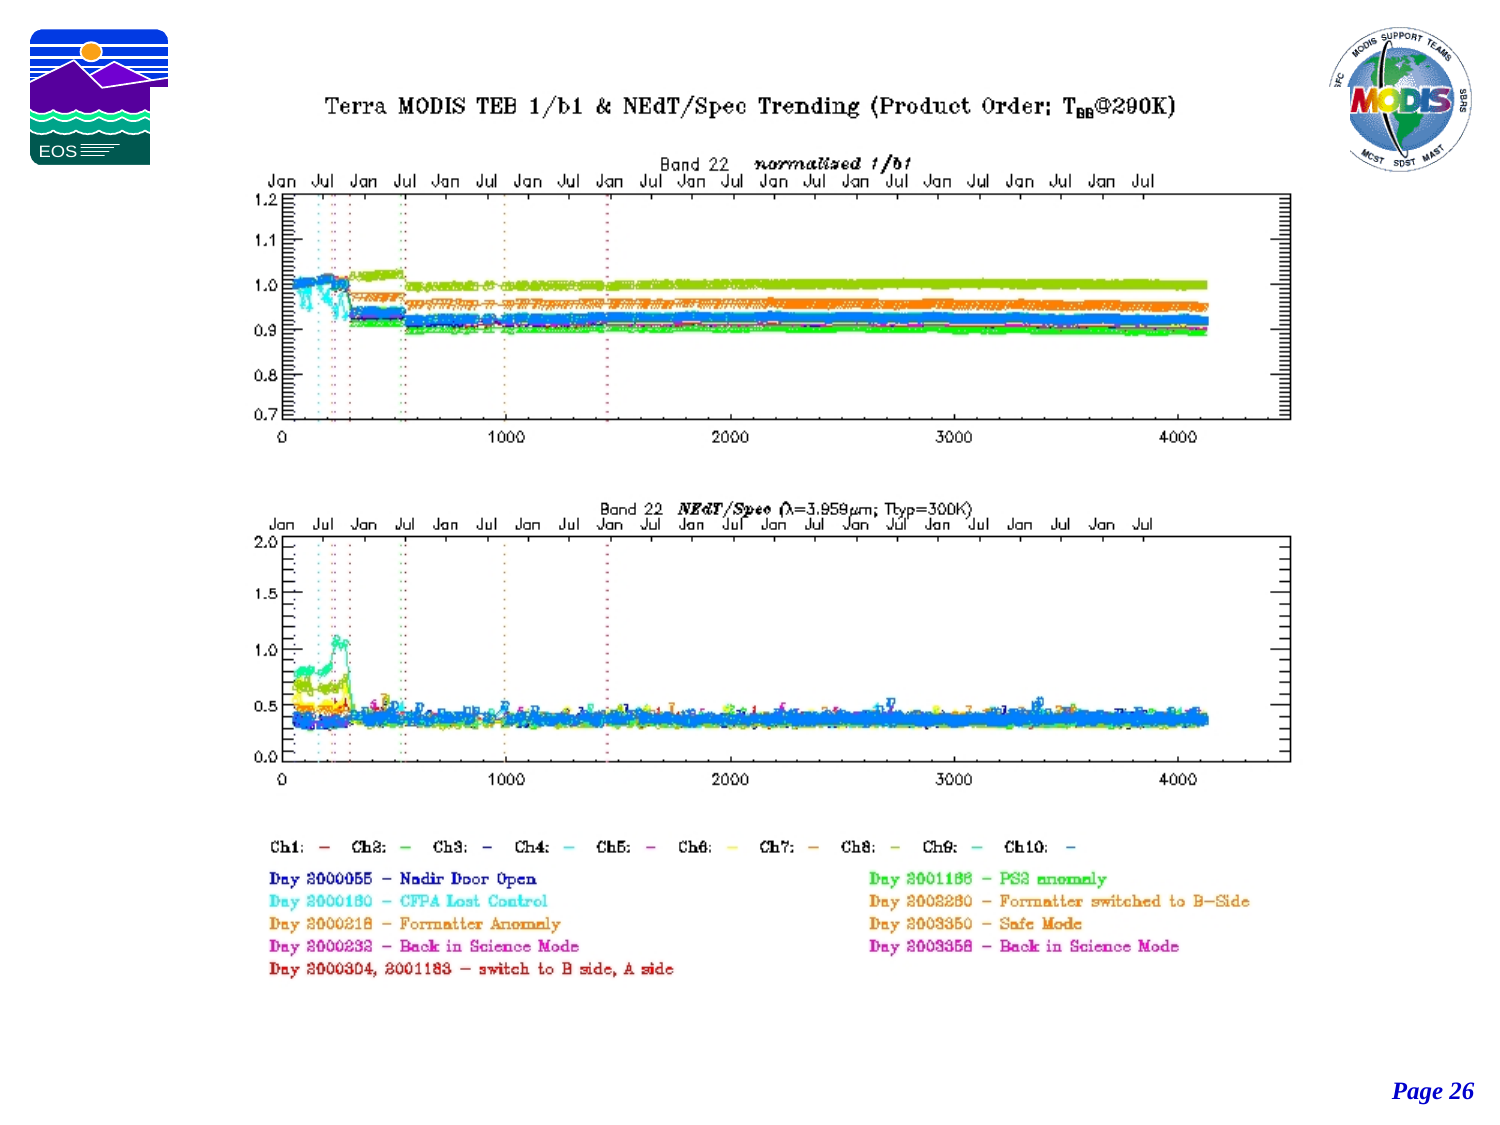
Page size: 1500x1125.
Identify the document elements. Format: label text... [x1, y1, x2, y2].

picture [149, 24, 1475, 988]
text_box Page 26 [1334, 1067, 1500, 1112]
